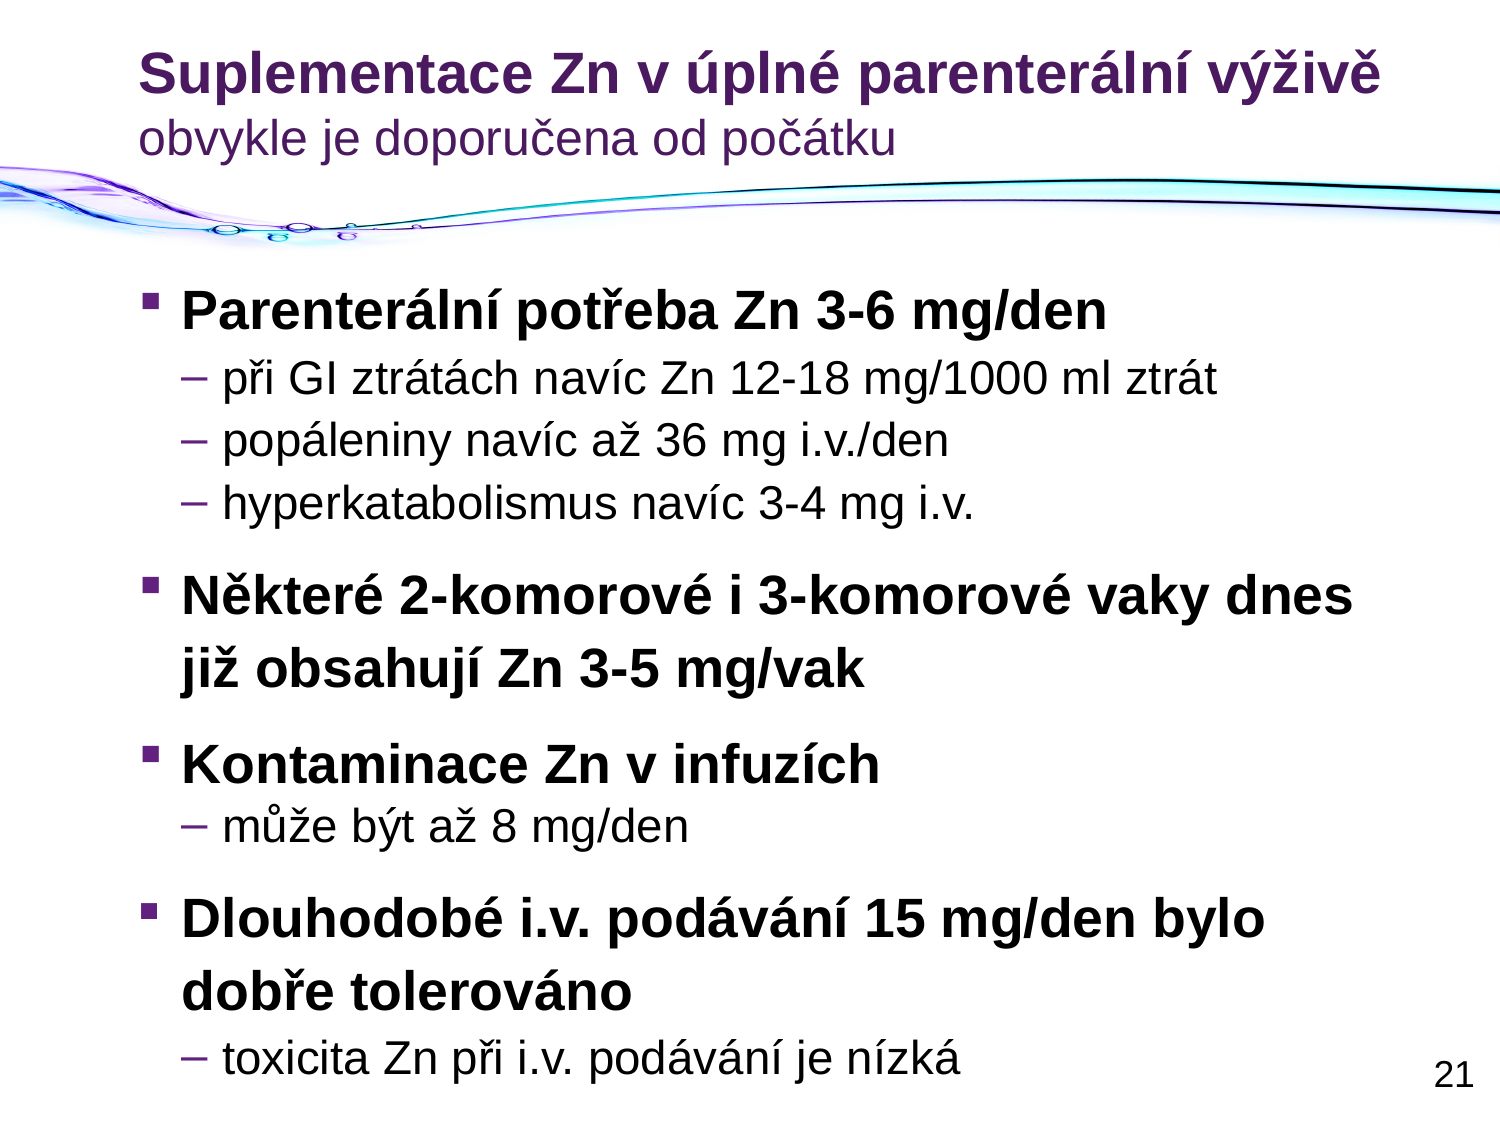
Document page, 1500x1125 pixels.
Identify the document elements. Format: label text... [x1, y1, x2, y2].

list Parenterální potřeba Zn 3-6 mg/den při GI ztrátách navíc Zn 12-18 mg/1000 ml ztrát popáleniny navíc až 36 mg i.v./den hyperkatabolismus navíc 3-4 mg i.v. Některé 2-komorové i 3-komorové vaky dnes již obsahují Zn 3-5 mg/vak Kontaminace Zn v infuzích může být až 8 mg/den Dlouhodobé i.v. podávání 15 mg/den bylo dobře tolerováno toxicita Zn při i.v. podávání je nízká [123, 267, 1400, 1094]
slide_number 21 [1139, 1042, 1490, 1103]
title Suplementace Zn v úplné parenterální výživě obvykle je doporučena od počátku [123, 4, 1412, 173]
picture [0, 112, 1500, 299]
